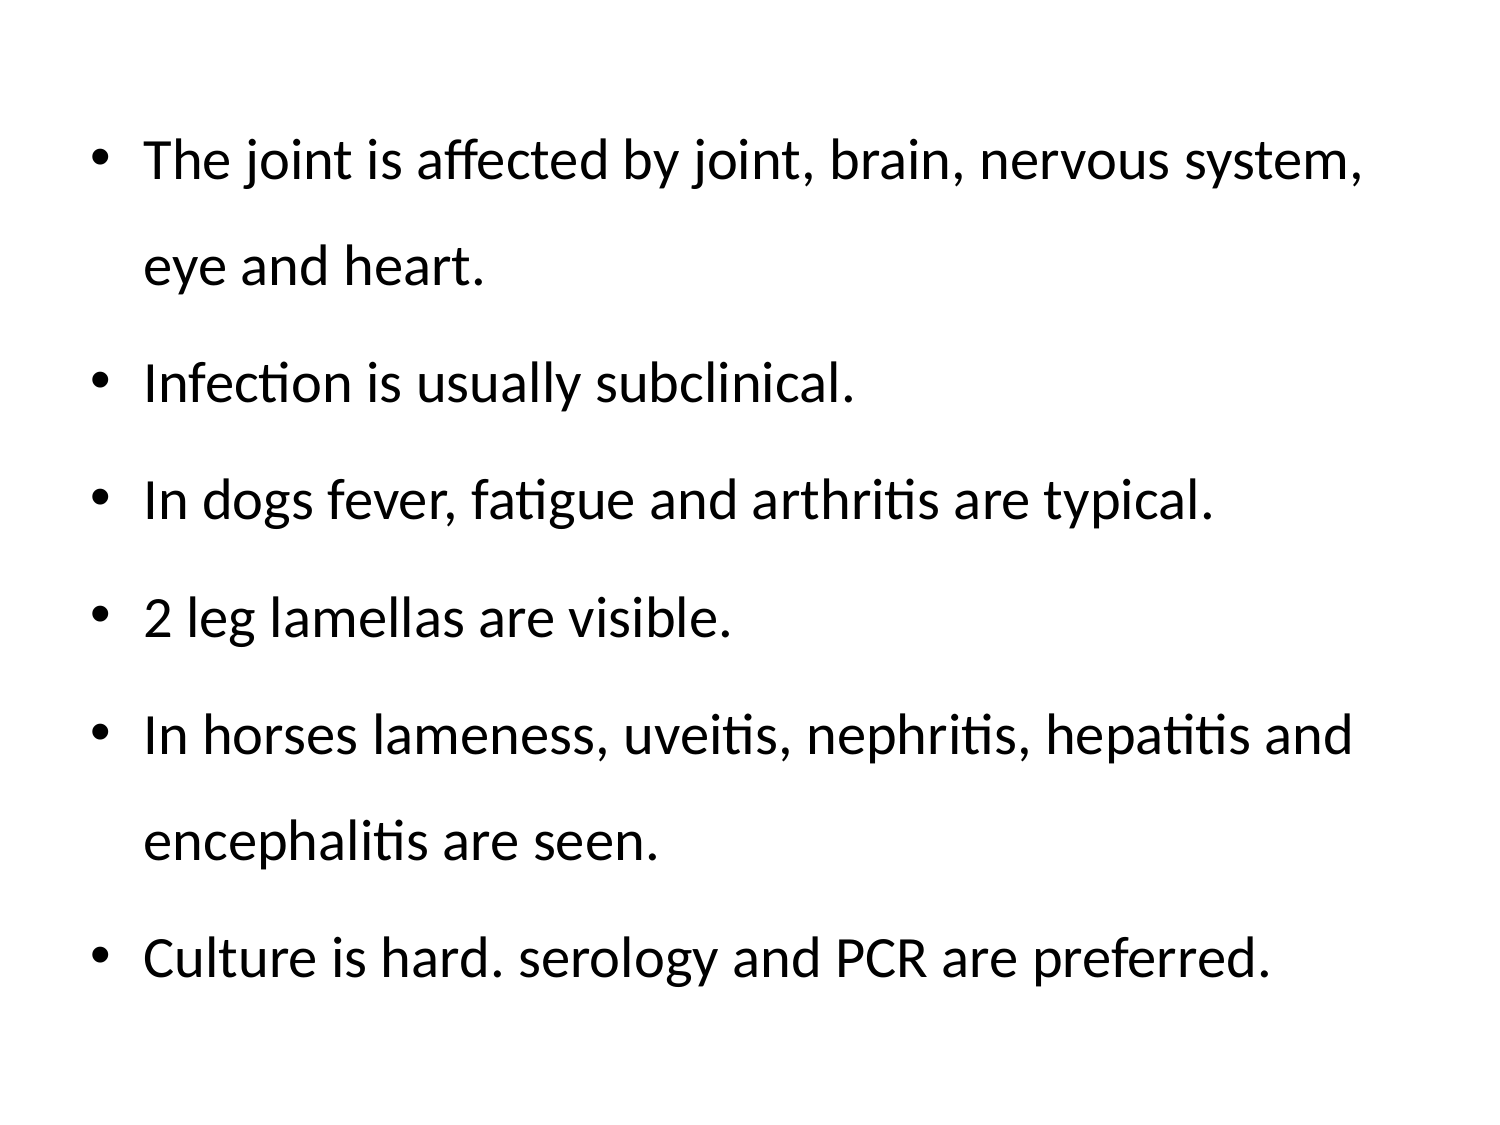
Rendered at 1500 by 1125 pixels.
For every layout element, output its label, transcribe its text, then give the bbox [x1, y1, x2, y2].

list The joint is affected by joint, brain, nervous system, eye and heart. Infection is usually subclinical. In dogs fever, fatigue and arthritis are typical. 2 leg lamellas are visible. In horses lameness, uveitis, nephritis, hepatitis and encephalitis are seen. Culture is hard. serology and PCR are preferred. [74, 77, 1426, 1006]
